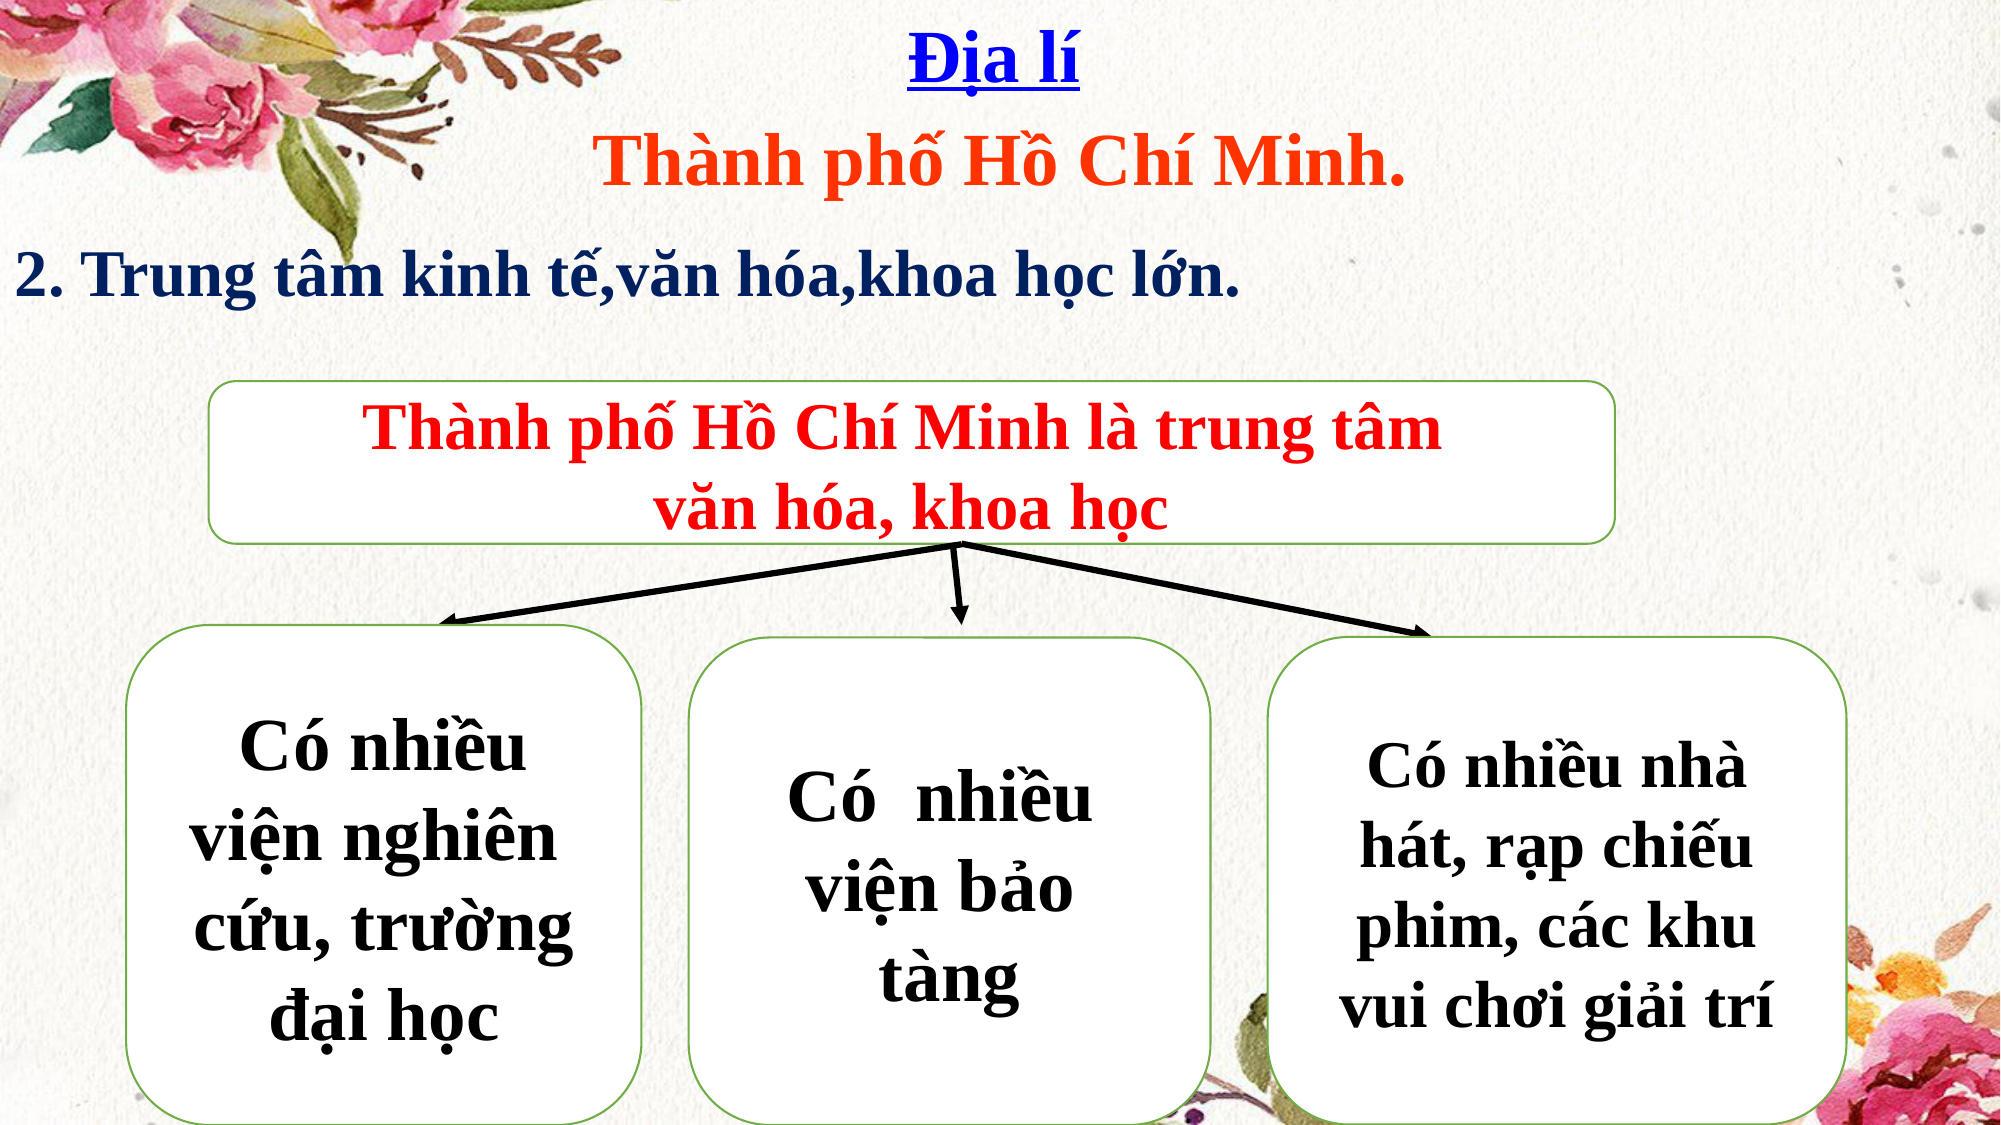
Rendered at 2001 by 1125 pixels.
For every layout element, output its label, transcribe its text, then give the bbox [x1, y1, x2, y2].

text_box Có nhiều viện bảo tàng [687, 636, 1212, 1125]
text_box 2. Trung tâm kinh tế,văn hóa,khoa học lớn. [0, 222, 1500, 318]
text_box Thành phố Hồ Chí Minh là trung tâm văn hóa, khoa học [207, 380, 1616, 545]
text_box Có nhiều viện nghiên cứu, trường đại học [125, 623, 643, 1125]
text_box [951, 543, 967, 625]
text_box [961, 542, 1430, 635]
text_box [440, 544, 952, 623]
text_box Có nhiều nhà hát, rạp chiếu phim, các khu vui chơi giải trí [1266, 635, 1848, 1125]
picture [464, 546, 1412, 1125]
text_box Địa lí [243, 0, 1744, 105]
picture [0, 0, 2001, 1125]
text_box Thành phố Hồ Chí Minh. [249, 103, 1750, 208]
